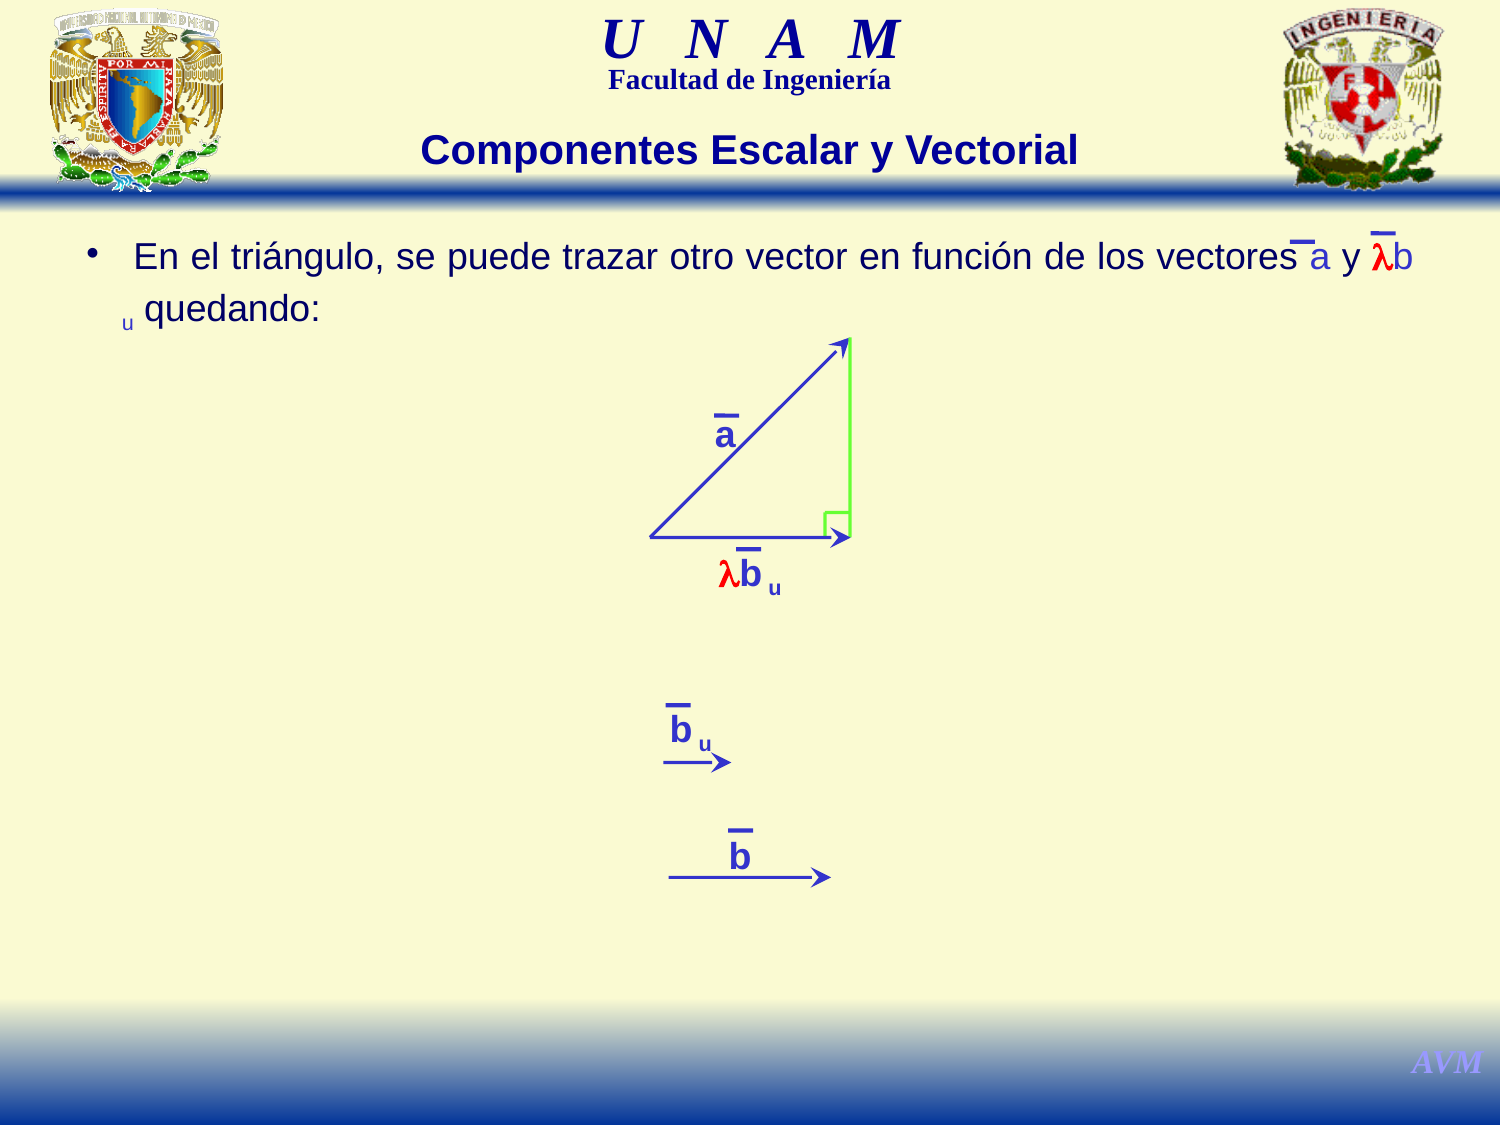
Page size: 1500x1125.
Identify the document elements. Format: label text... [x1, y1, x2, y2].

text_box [649, 337, 851, 886]
picture [1275, 5, 1452, 198]
picture [50, 8, 223, 192]
text_box En el triángulo, se puede trazar otro vector en función de los vectores a y lb u quedando: [71, 224, 1429, 342]
text_box Componentes Escalar y Vectorial [405, 115, 1095, 181]
